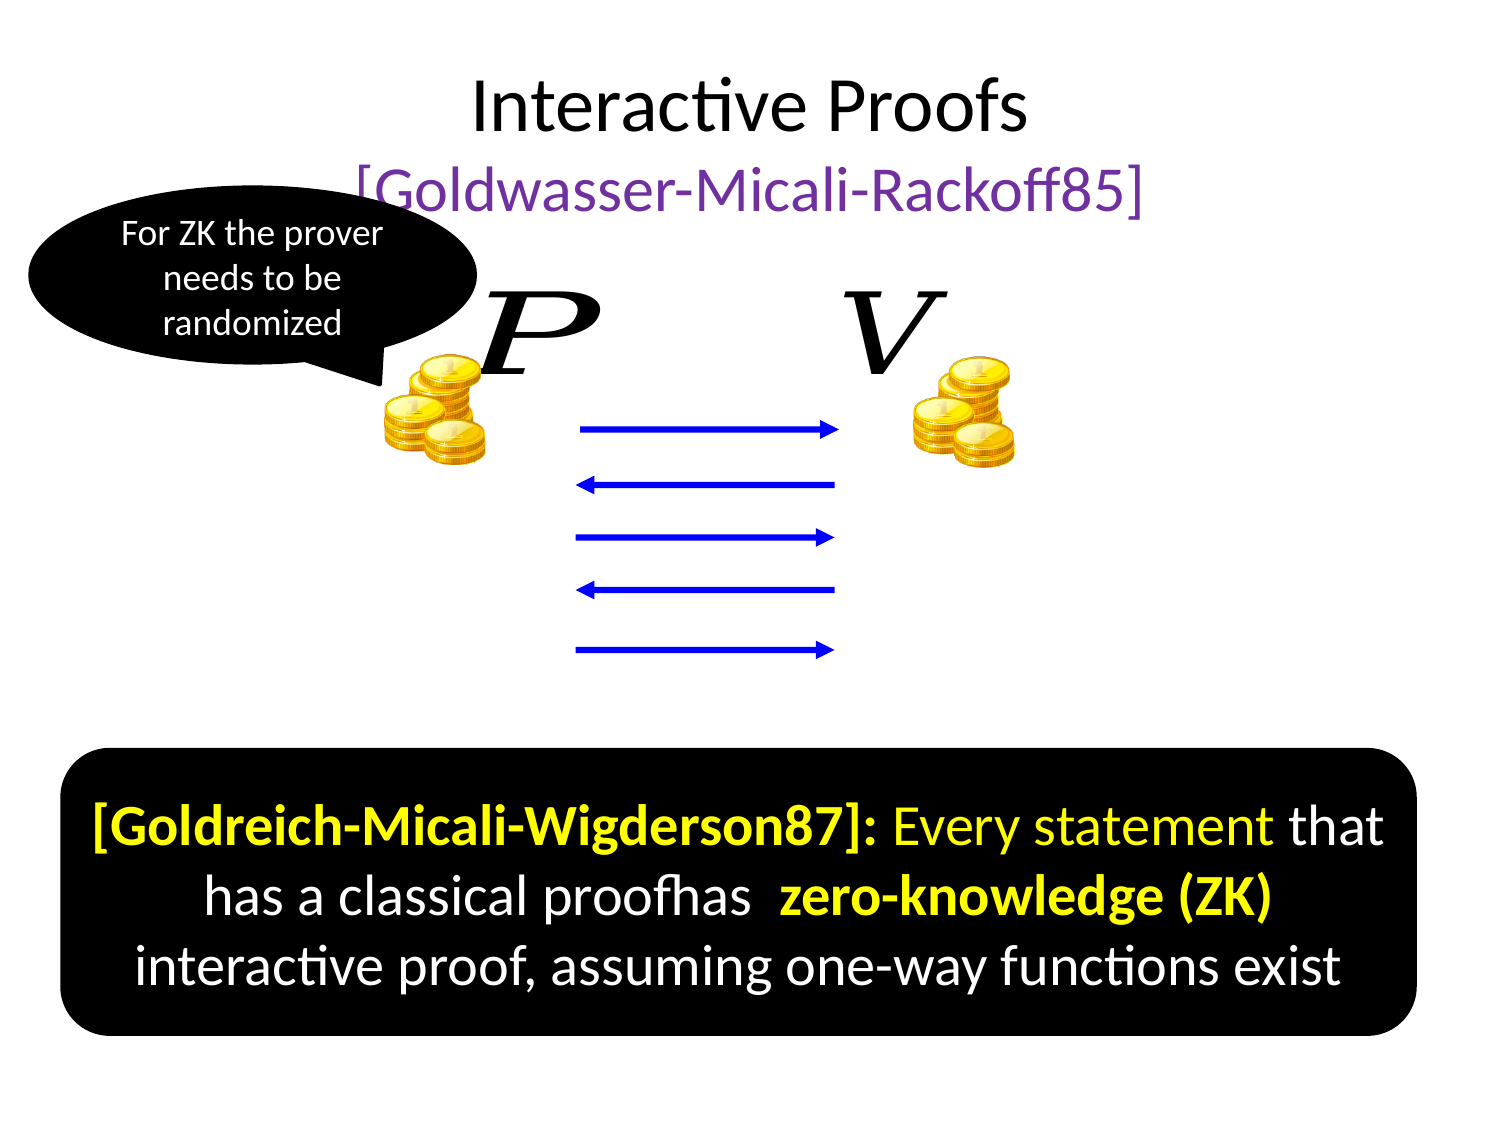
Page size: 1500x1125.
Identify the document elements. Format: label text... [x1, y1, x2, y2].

text_box For ZK the prover needs to be randomized [28, 185, 478, 381]
text_box [580, 423, 839, 436]
title Interactive Proofs [Goldwasser-Micali-Rackoff85] [75, 45, 1425, 233]
text_box [575, 478, 835, 492]
text_box [575, 583, 835, 597]
text_box [575, 643, 835, 657]
picture [368, 341, 501, 476]
text_box [575, 531, 835, 544]
picture [896, 343, 1029, 478]
